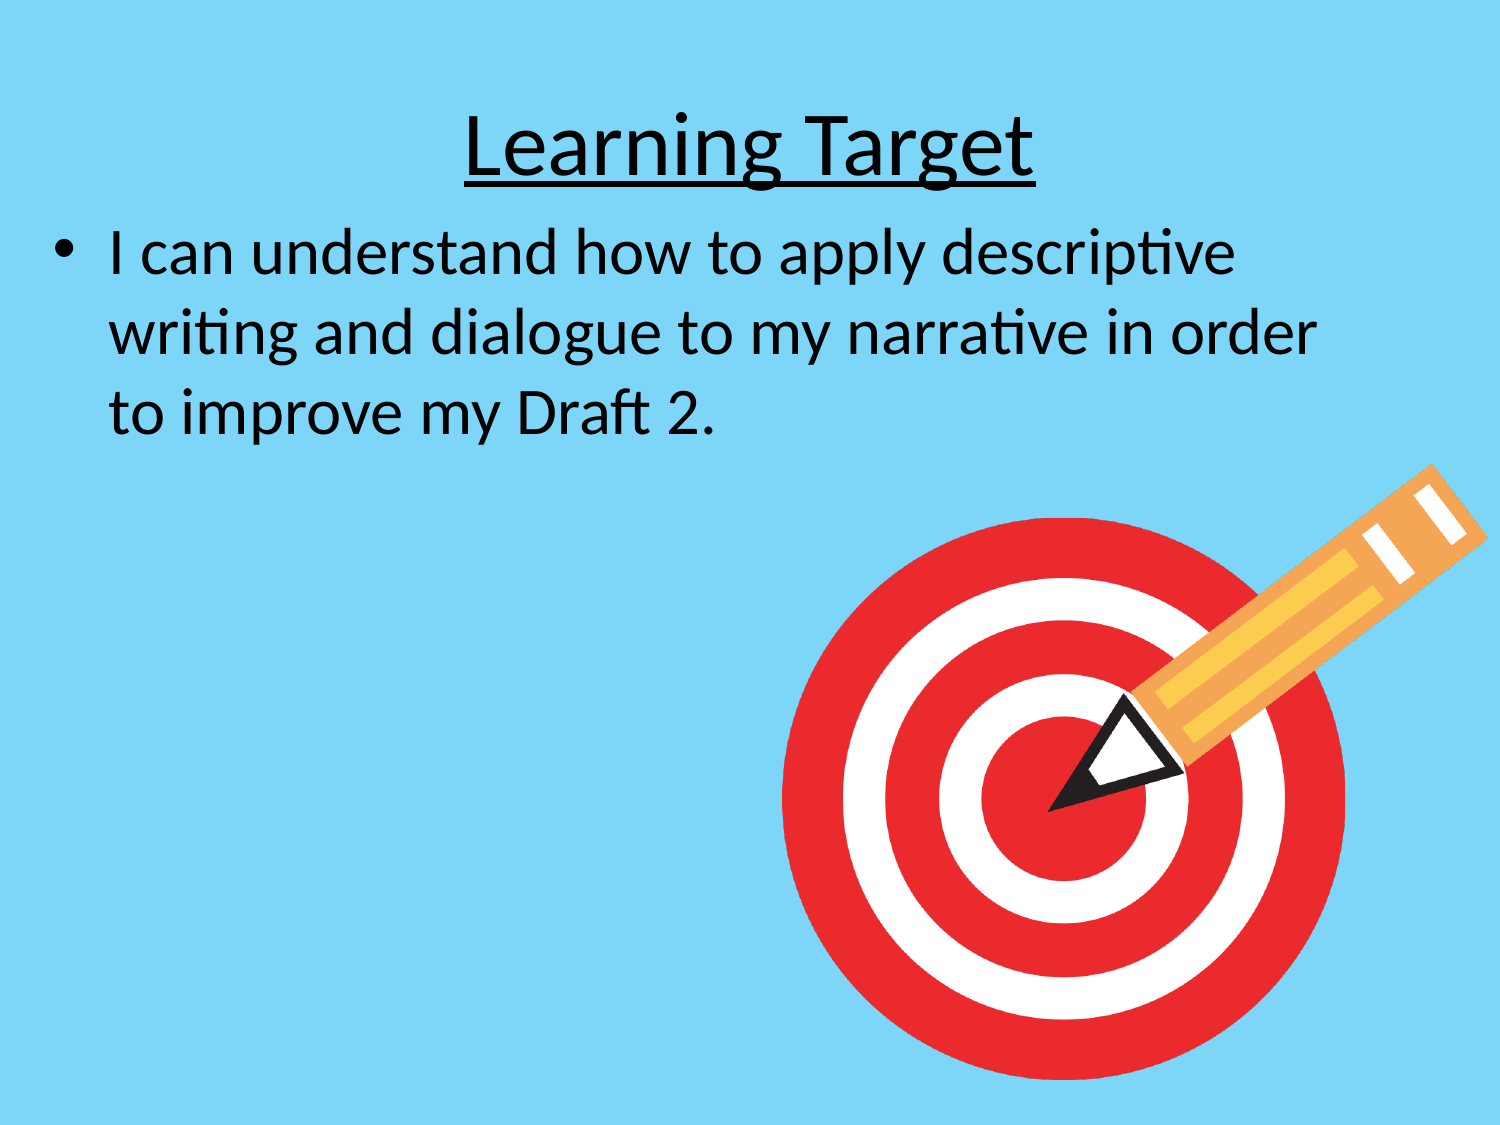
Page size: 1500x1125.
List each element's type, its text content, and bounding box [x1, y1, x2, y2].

picture [774, 405, 1495, 1125]
list I can understand how to apply descriptive writing and dialogue to my narrative in order to improve my Draft 2. [37, 200, 1388, 1018]
title Learning Target [75, 45, 1425, 233]
